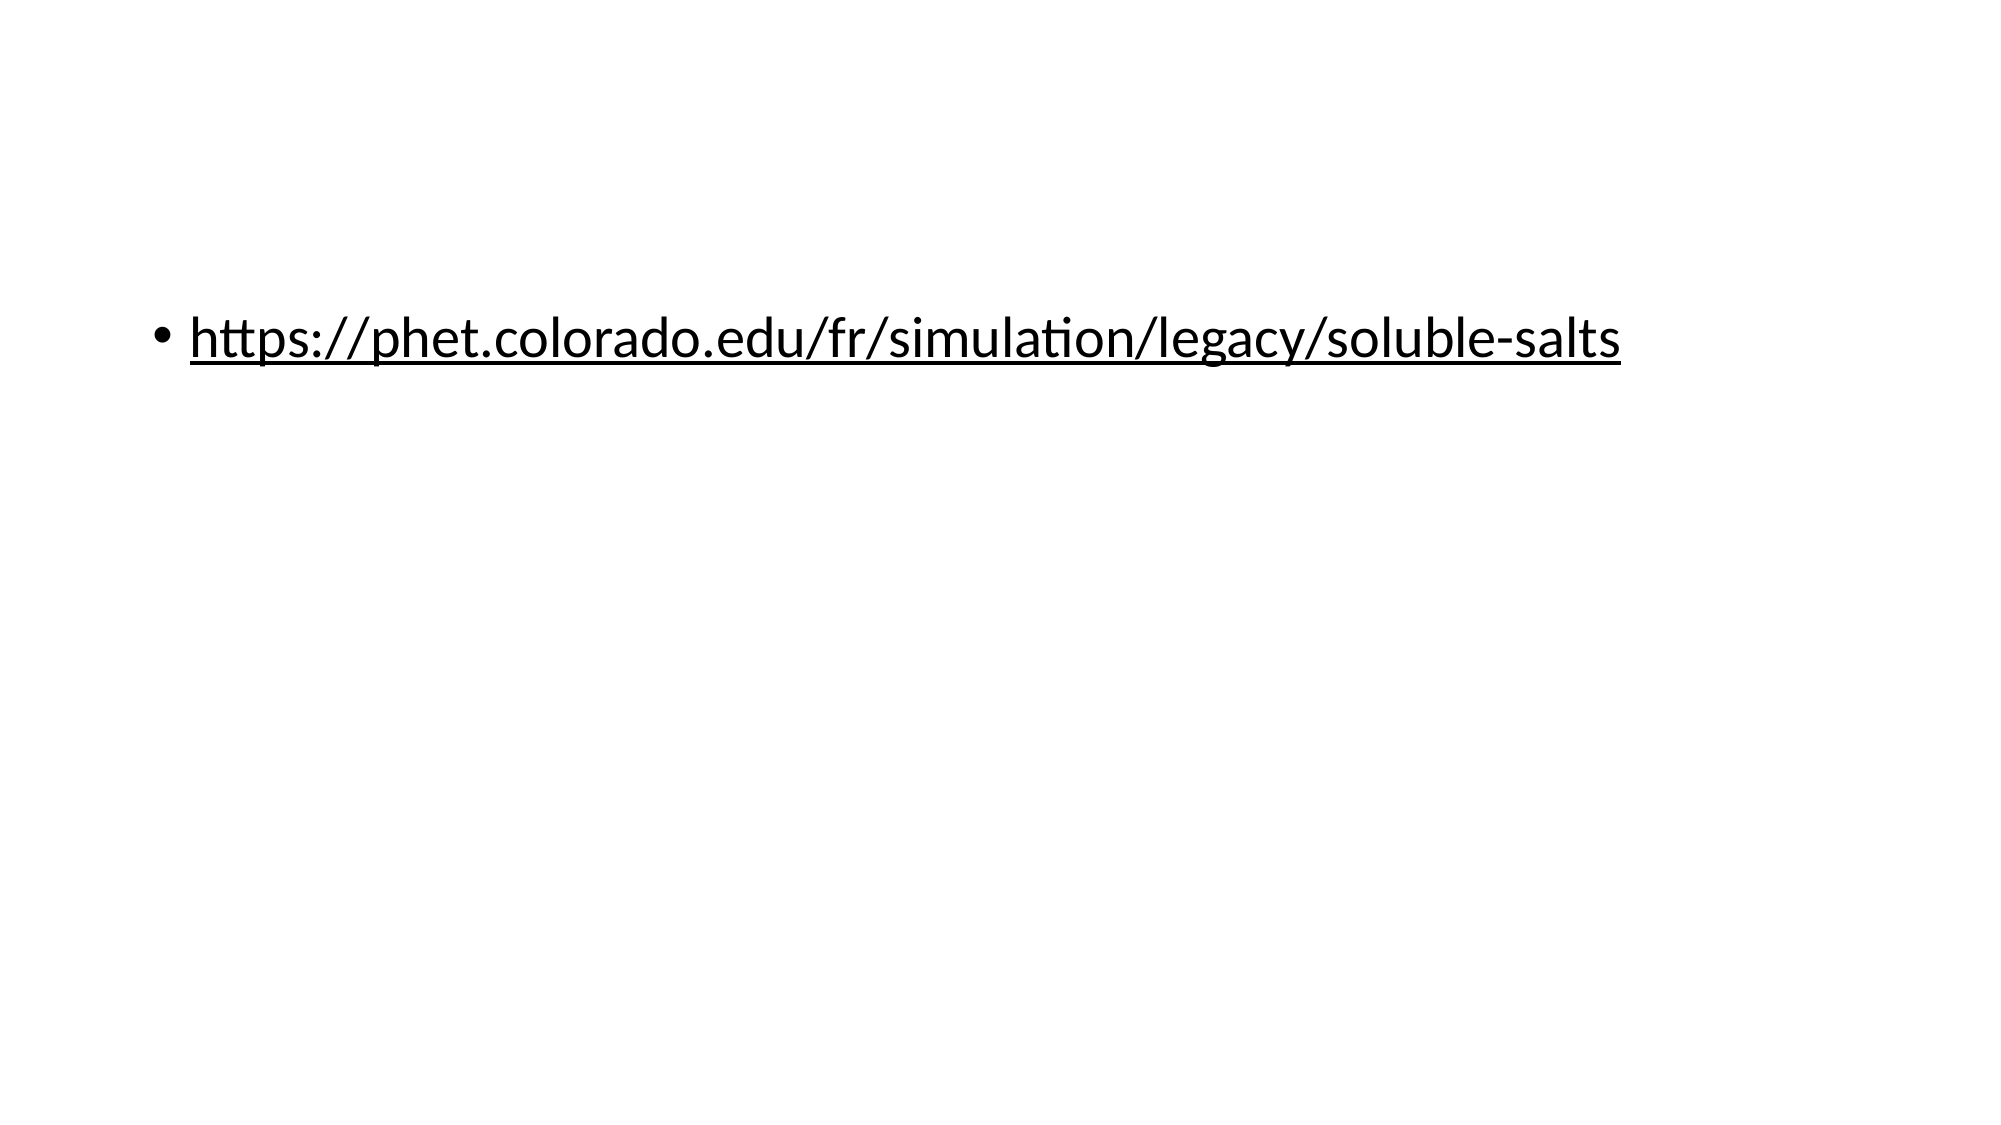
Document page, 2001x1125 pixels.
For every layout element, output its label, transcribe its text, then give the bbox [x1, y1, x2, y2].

list https://phet.colorado.edu/fr/simulation/legacy/soluble-salts [137, 299, 1863, 1014]
